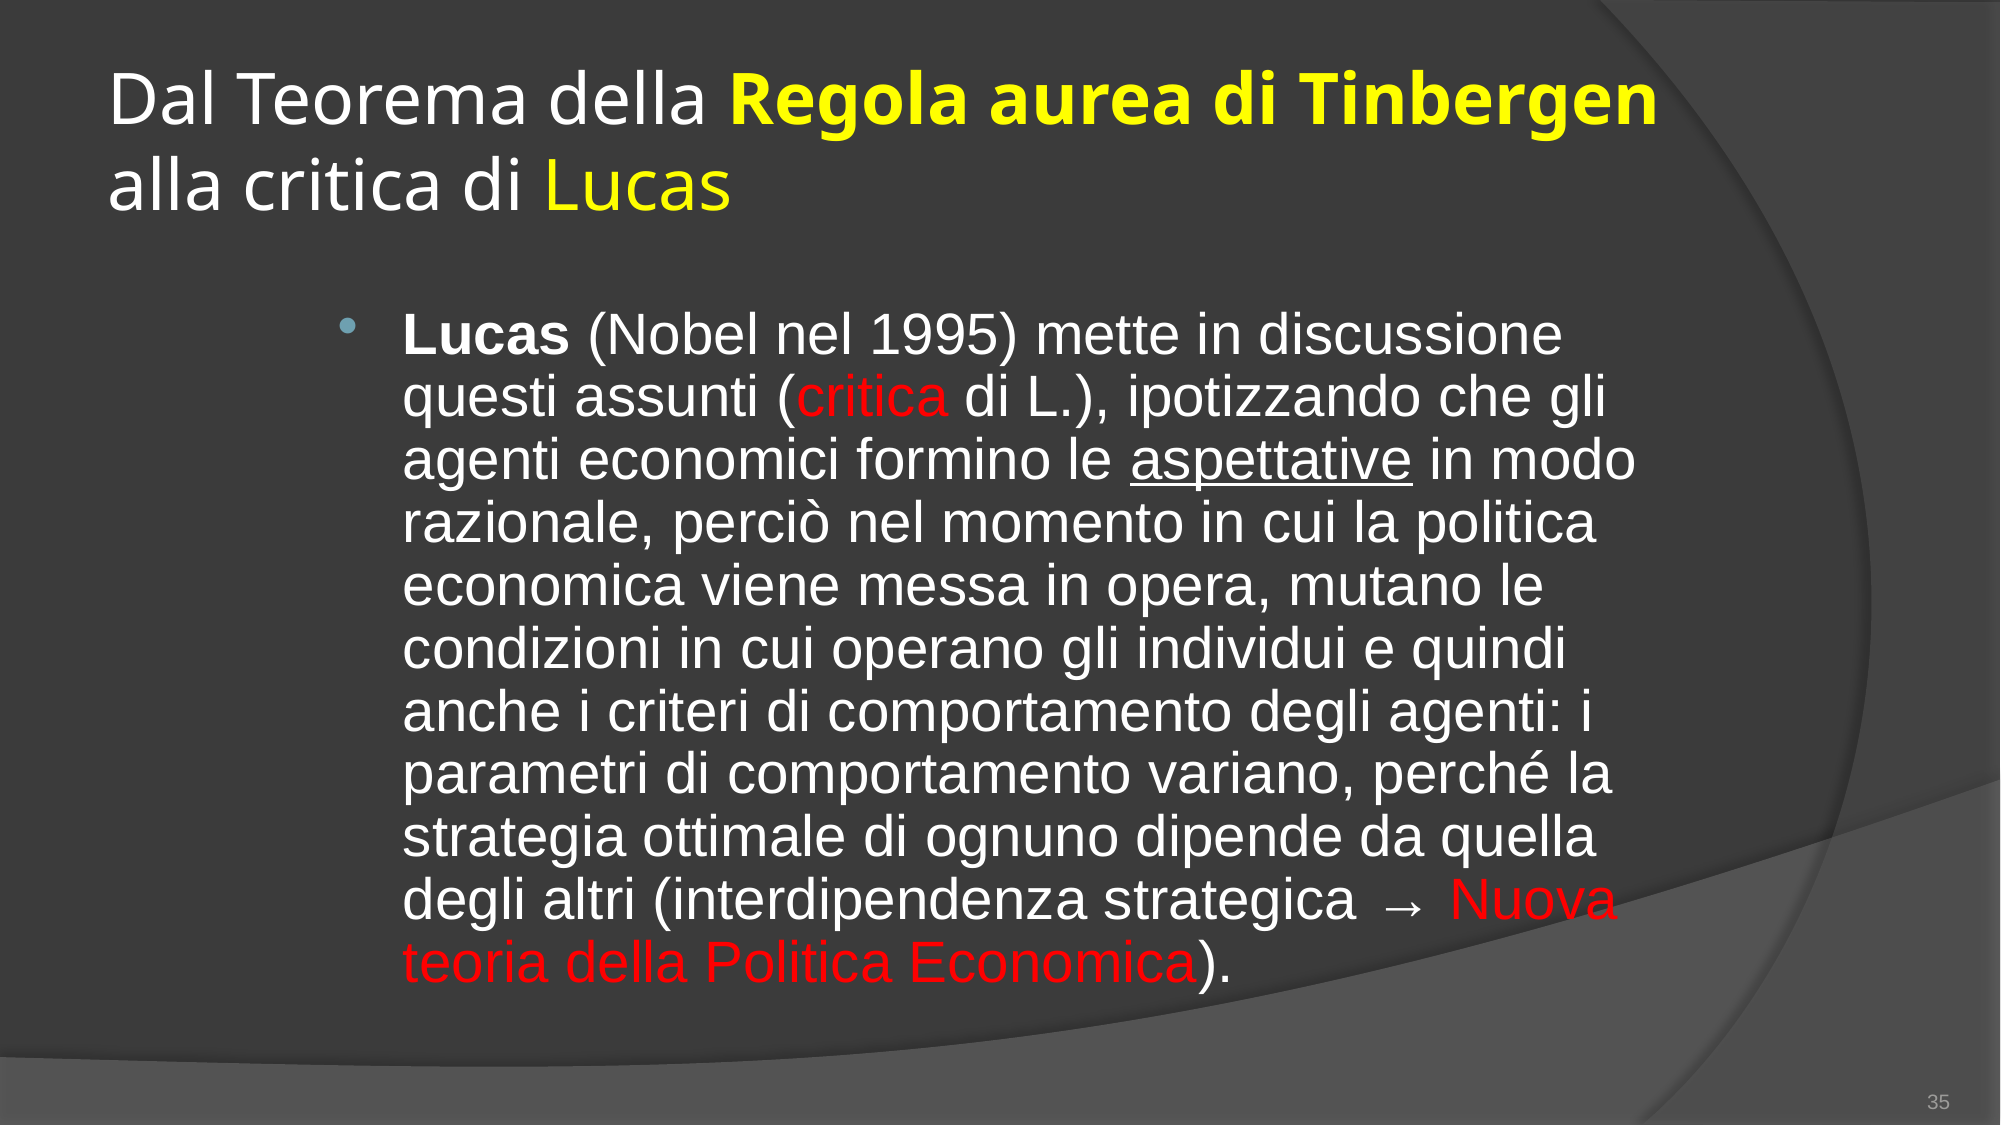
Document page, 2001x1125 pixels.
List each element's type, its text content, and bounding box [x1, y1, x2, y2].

list Lucas (Nobel nel 1995) mette in discussione questi assunti (critica di L.), ipotizzando che gli agenti economici formino le aspettative in modo razionale, perciò nel momento in cui la politica economica viene messa in opera, mutano le condizioni in cui operano gli individui e quindi anche i criteri di comportamento degli agenti: i parametri di comportamento variano, perché la strategia ottimale di ognuno dipende da quella degli altri (interdipendenza strategica → Nuova teoria della Politica Economica). [319, 296, 1691, 1034]
slide_number 35 [1783, 1053, 1950, 1114]
title Dal Teorema della Regola aurea di Tinbergen alla critica di Lucas [99, 45, 1734, 233]
